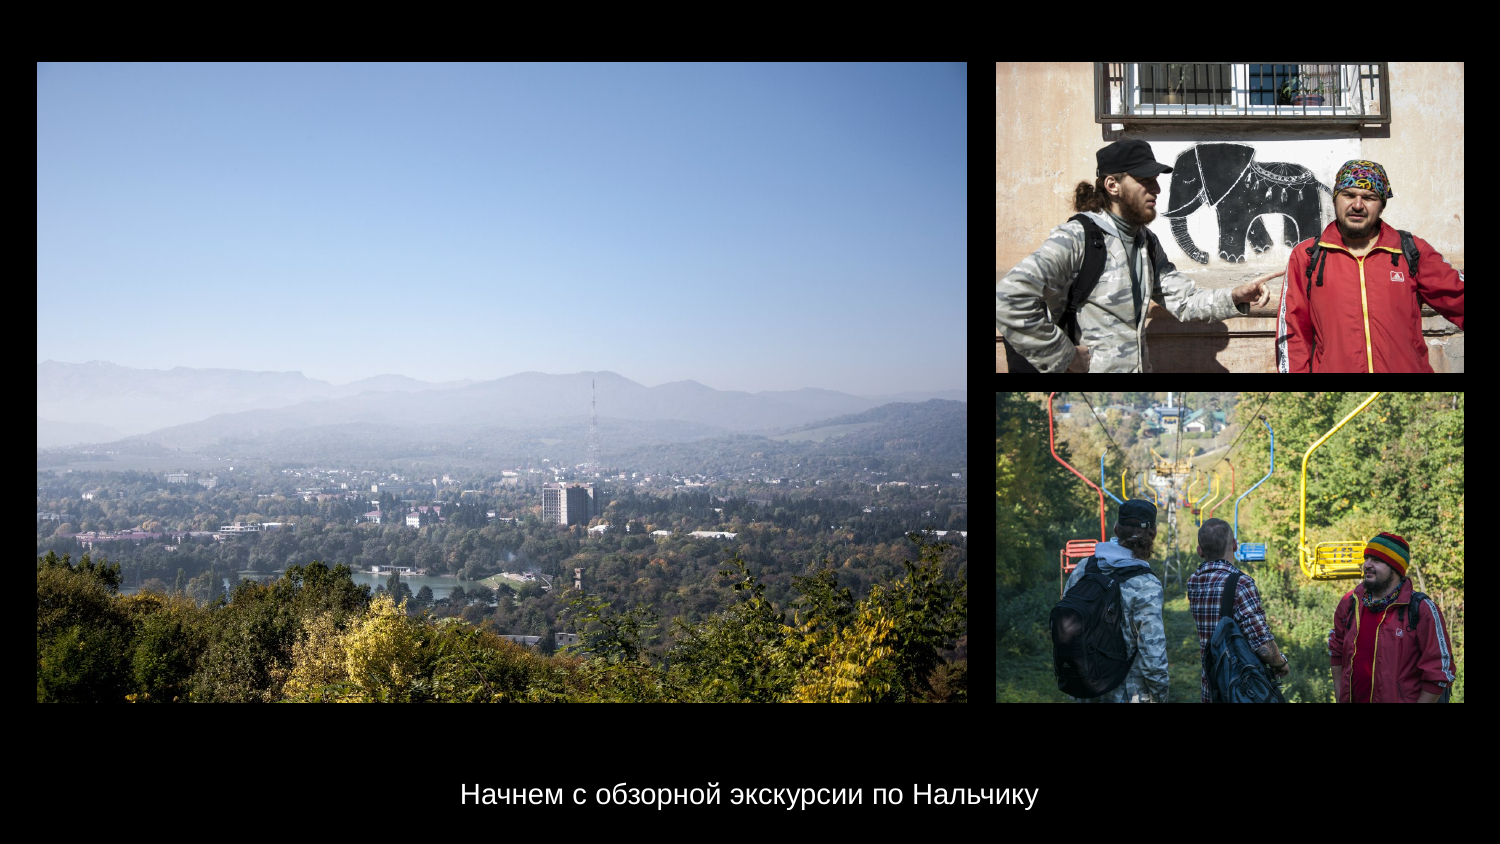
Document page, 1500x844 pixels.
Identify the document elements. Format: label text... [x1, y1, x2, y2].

picture [996, 61, 1464, 373]
picture [37, 61, 968, 703]
text_box Начнем с обзорной экскурсии по Нальчику [96, 759, 1404, 823]
picture [996, 392, 1464, 703]
